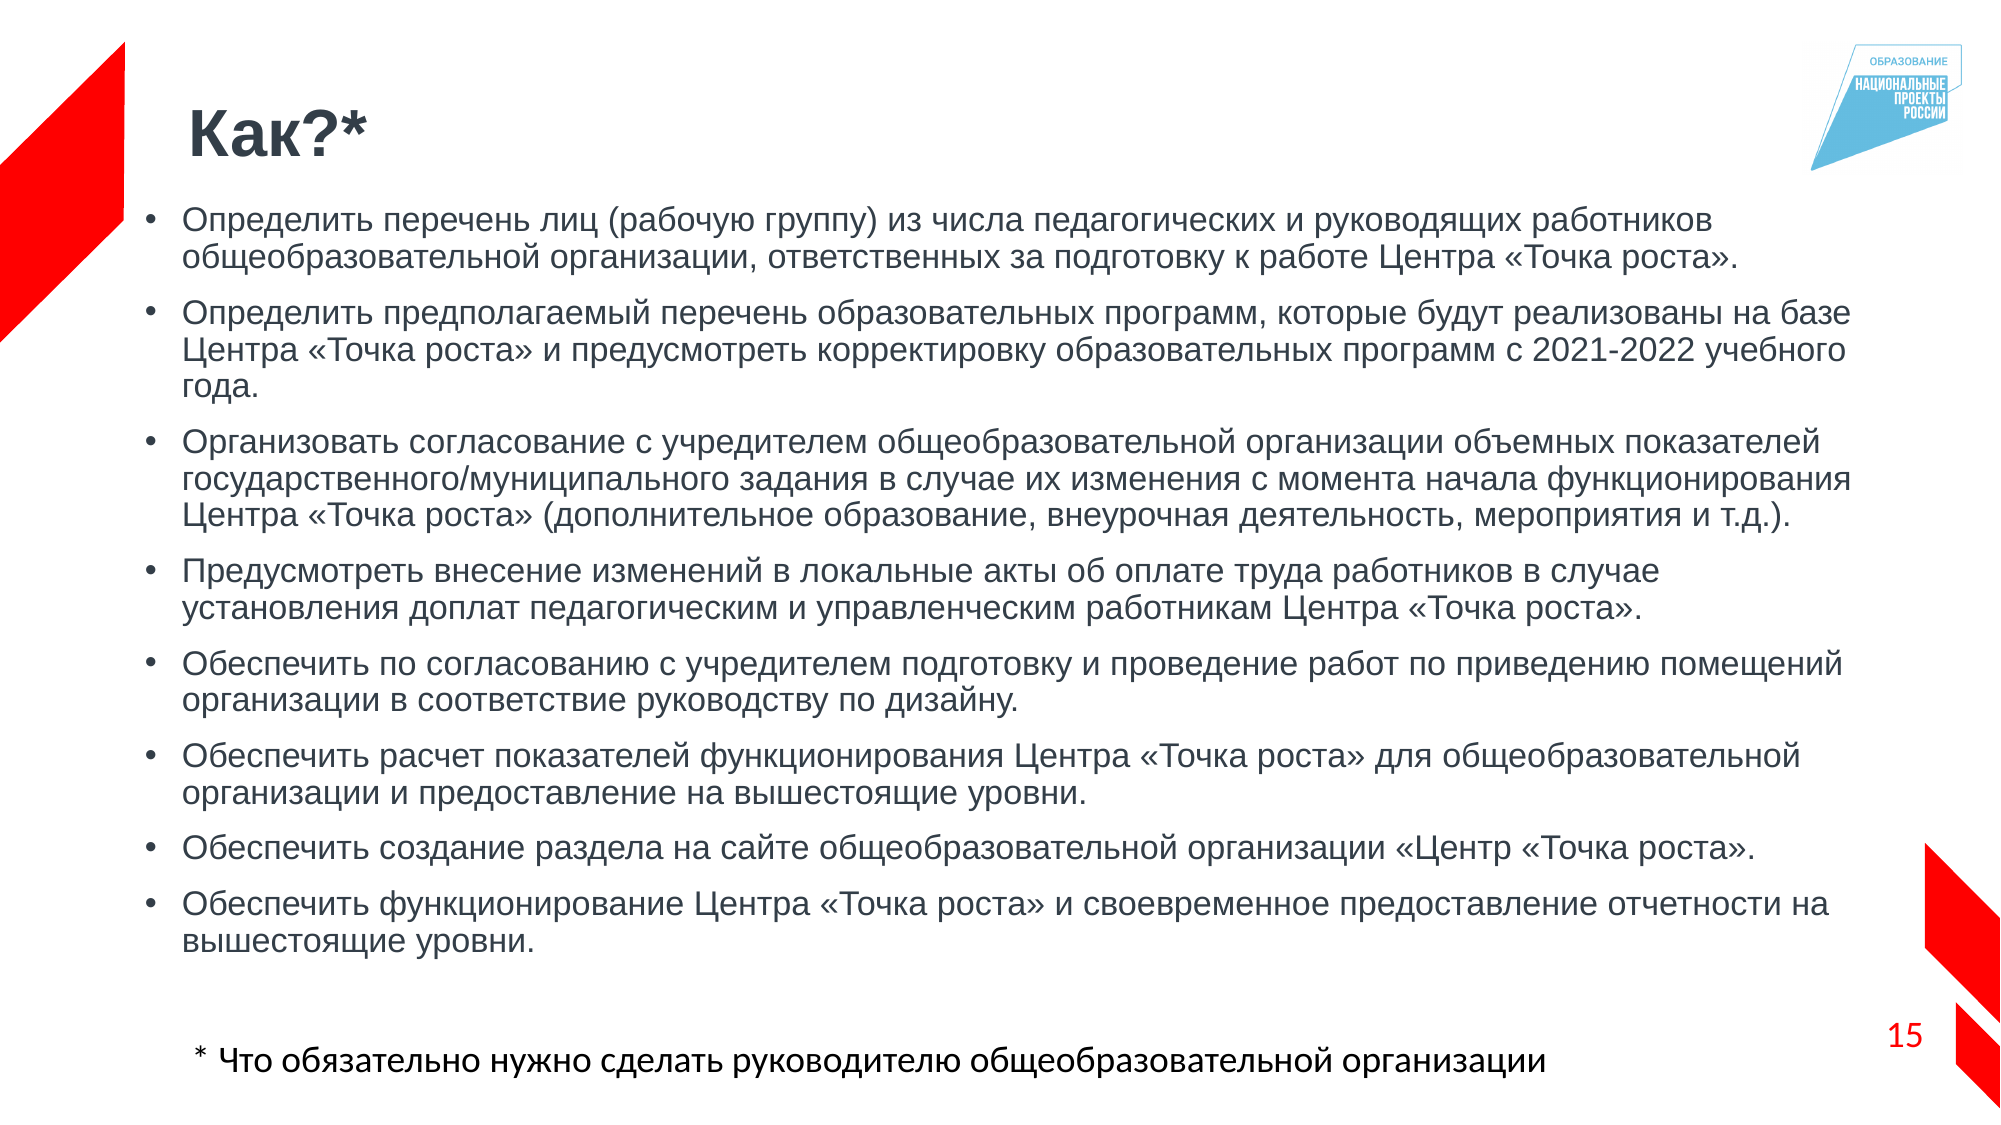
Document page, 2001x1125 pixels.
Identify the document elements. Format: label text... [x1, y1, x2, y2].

picture [1802, 41, 1963, 175]
title Как?* [180, 59, 1503, 194]
list Определить перечень лиц (рабочую группу) из числа педагогических и руководящих работников общеобразовательной организации, ответственных за подготовку к работе Центра «Точка роста». Определить предполагаемый перечень образовательных программ, которые будут реализованы на базе Центра «Точка роста» и предусмотреть корректировку образовательных программ с 2021-2022 учебного года. Организовать согласование с учредителем общеобразовательной организации объемных показателей государственного/муниципального задания в случае их изменения с момента начала функционирования Центра «Точка роста» (дополнительное образование, внеурочная деятельность, мероприятия и т.д.). Предусмотреть внесение изменений в локальные акты об оплате труда работников в случае установления доплат педагогическим и управленческим работникам Центра «Точка роста». Обеспечить по согласованию с учредителем подготовку и проведение работ по приведению помещений организации в соответствие руководству по дизайну. Обеспечить расчет показателей функционирования Центра «Точка роста» для общеобразовательной организации и предоставление на вышестоящие уровни. Обеспечить создание раздела на сайте общеобразовательной организации «Центр «Точка роста». Обеспечить функционирование Центра «Точка роста» и своевременное предоставление отчетности на вышестоящие уровни. [136, 194, 1863, 1014]
text_box * Что обязательно нужно сделать руководителю общеобразовательной организации [183, 1027, 1556, 1088]
